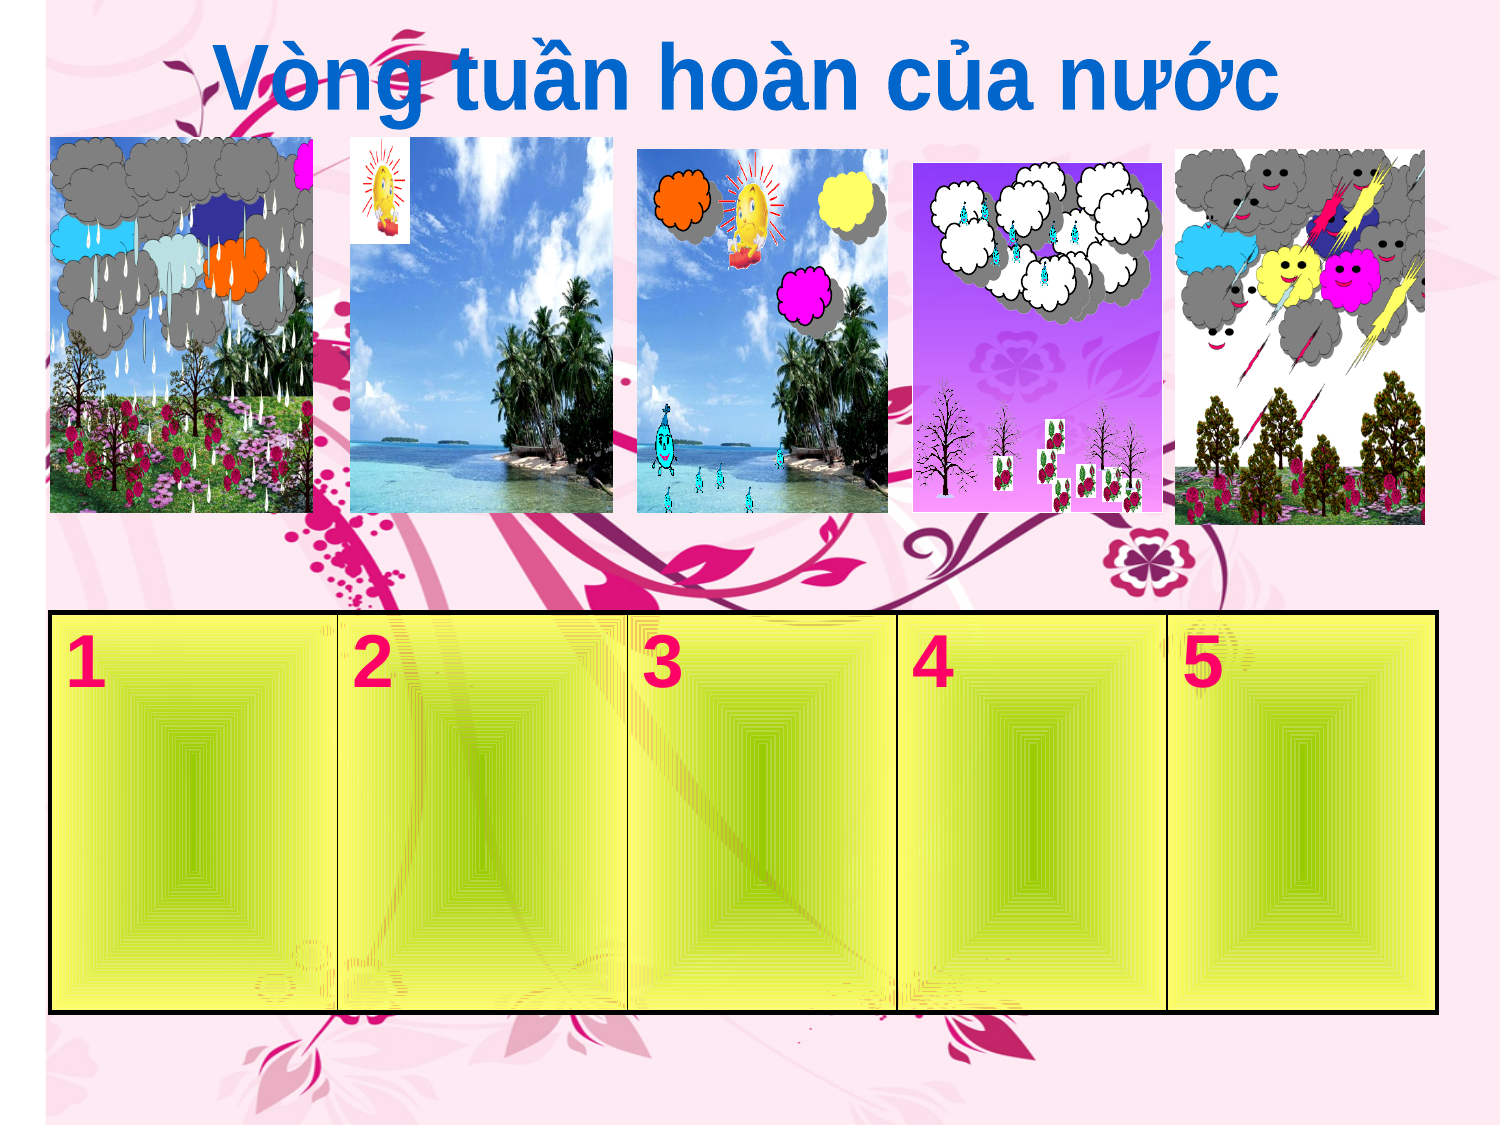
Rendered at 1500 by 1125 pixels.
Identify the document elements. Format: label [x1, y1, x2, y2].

title [1174, 149, 1426, 526]
picture [0, 0, 1500, 1125]
text_box [637, 149, 888, 513]
text_box [912, 162, 1163, 513]
text_box [349, 137, 613, 513]
